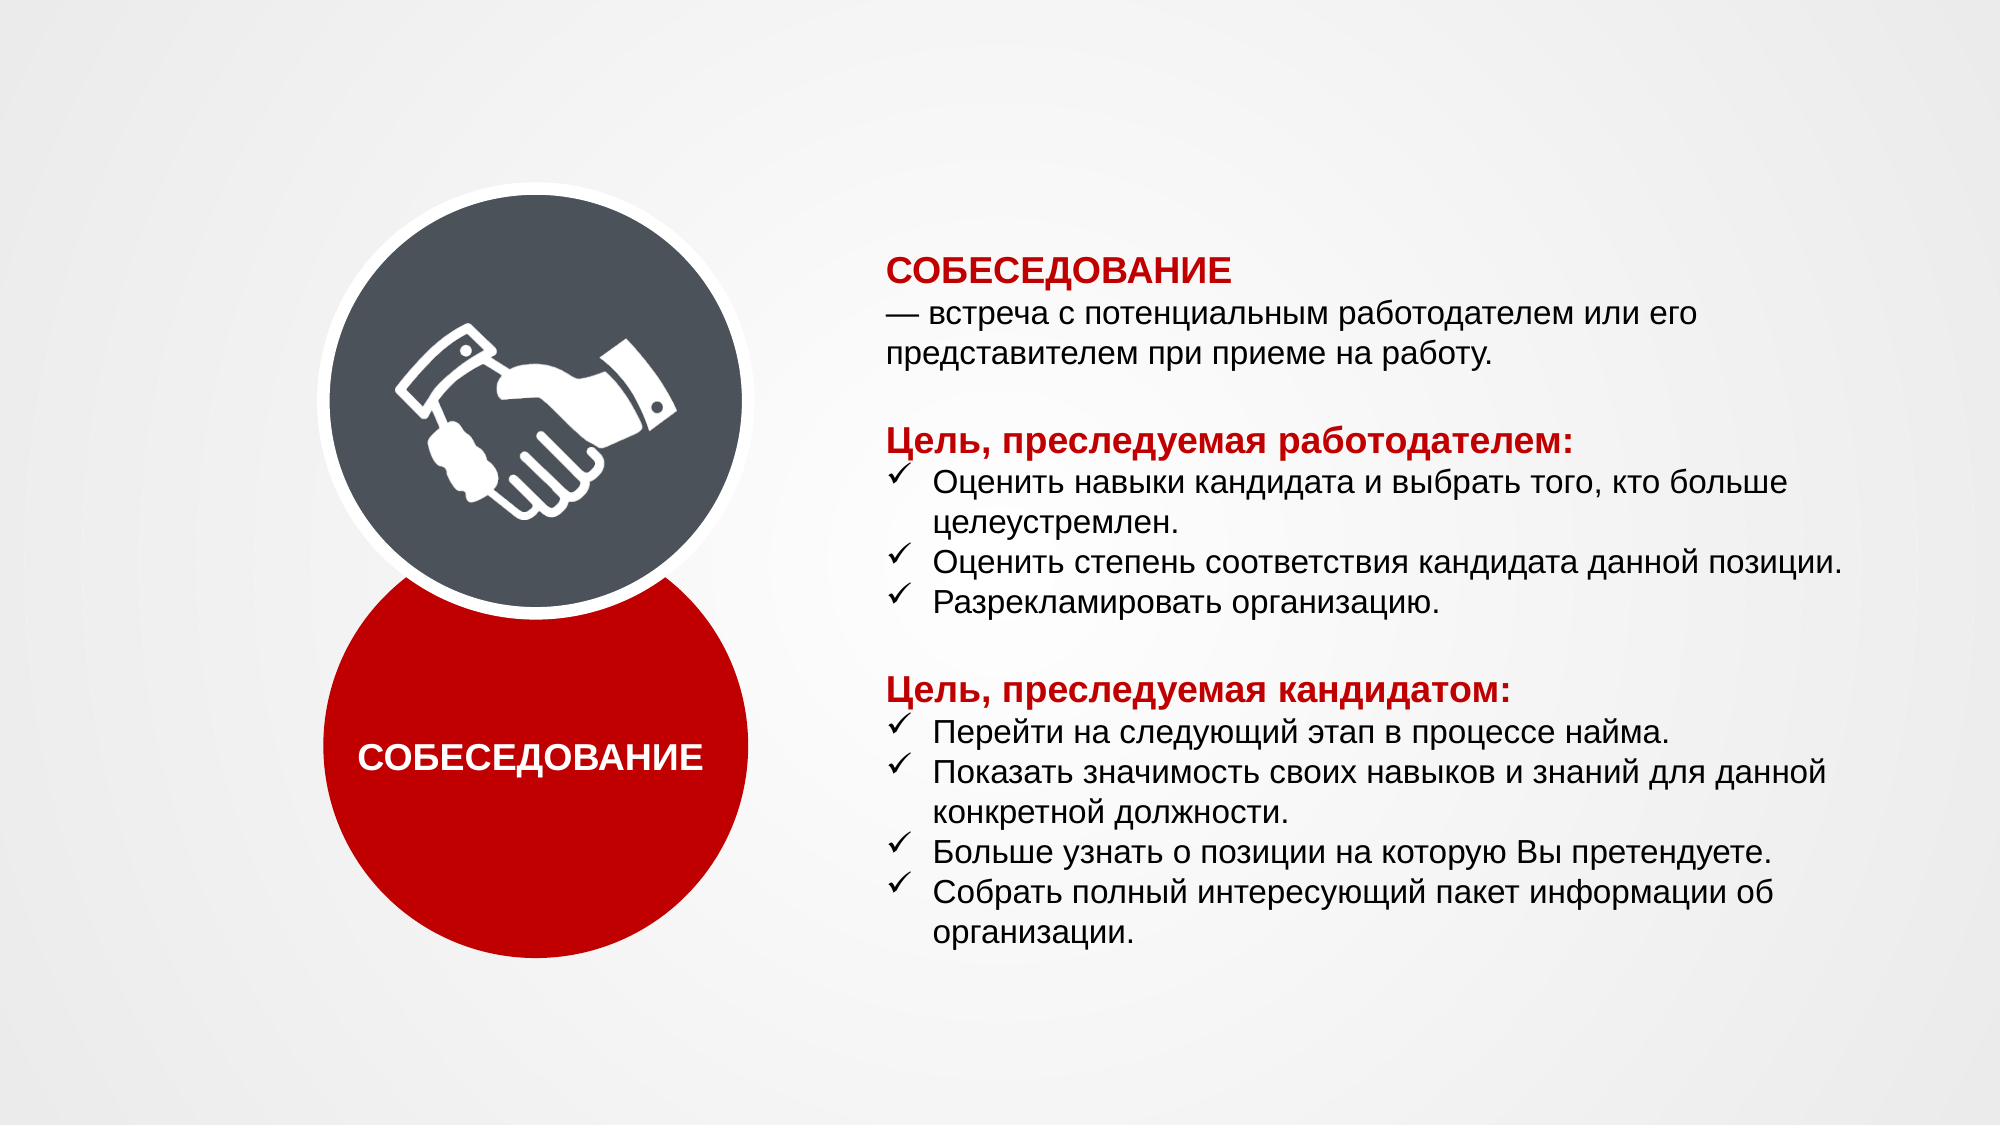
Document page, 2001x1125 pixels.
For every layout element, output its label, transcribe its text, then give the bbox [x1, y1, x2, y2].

text_box СОБЕСЕДОВАНИЕ [338, 725, 724, 785]
text_box [322, 187, 750, 615]
picture [395, 323, 677, 520]
text_box [322, 573, 750, 960]
text_box СОБЕСЕДОВАНИЕ — встреча с потенциальным работодателем или его представителем при приеме на работу. Цель, преследуемая работодателем: Оценить навыки кандидата и выбрать того, кто больше целеустремлен. Оценить степень соответствия кандидата данной позиции. Разрекламировать организацию. Цель, преследуемая кандидатом: Перейти на следующий этап в процессе найма. Показать значимость своих навыков и знаний для данной конкретной должности. Больше узнать о позиции на которую Вы претендуете. Собрать полный интересующий пакет информации об организации. [871, 238, 1892, 958]
